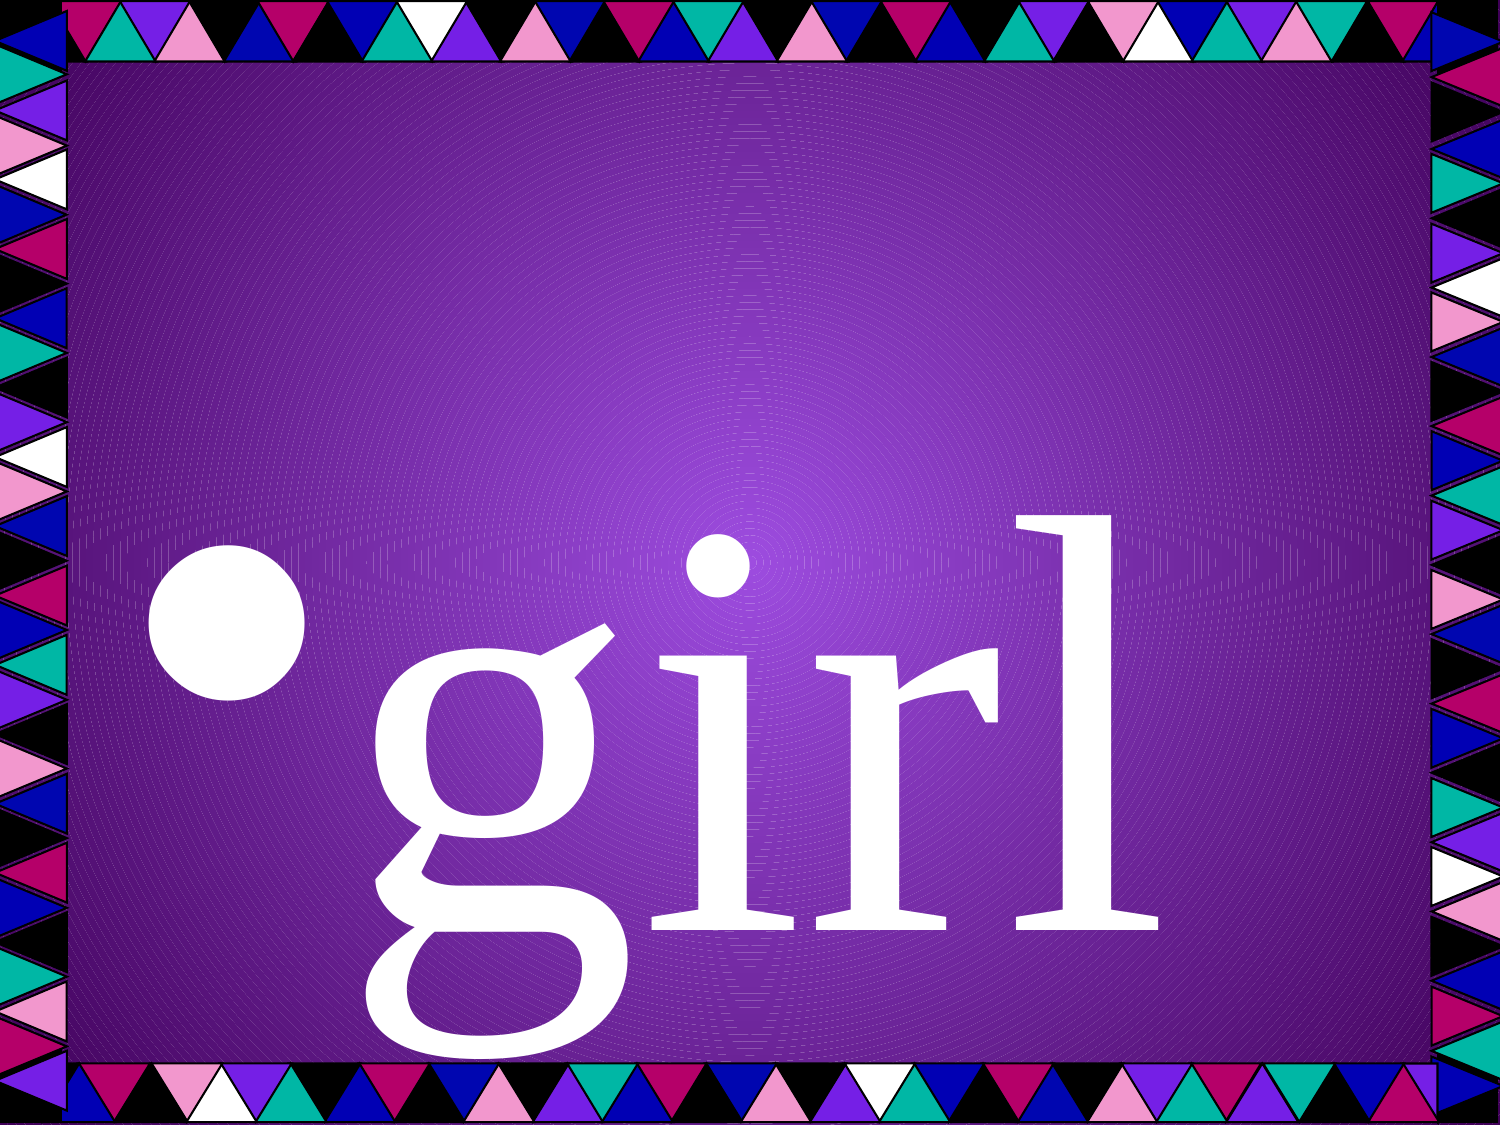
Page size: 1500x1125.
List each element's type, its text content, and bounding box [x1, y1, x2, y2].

list girl [112, 324, 1388, 1000]
